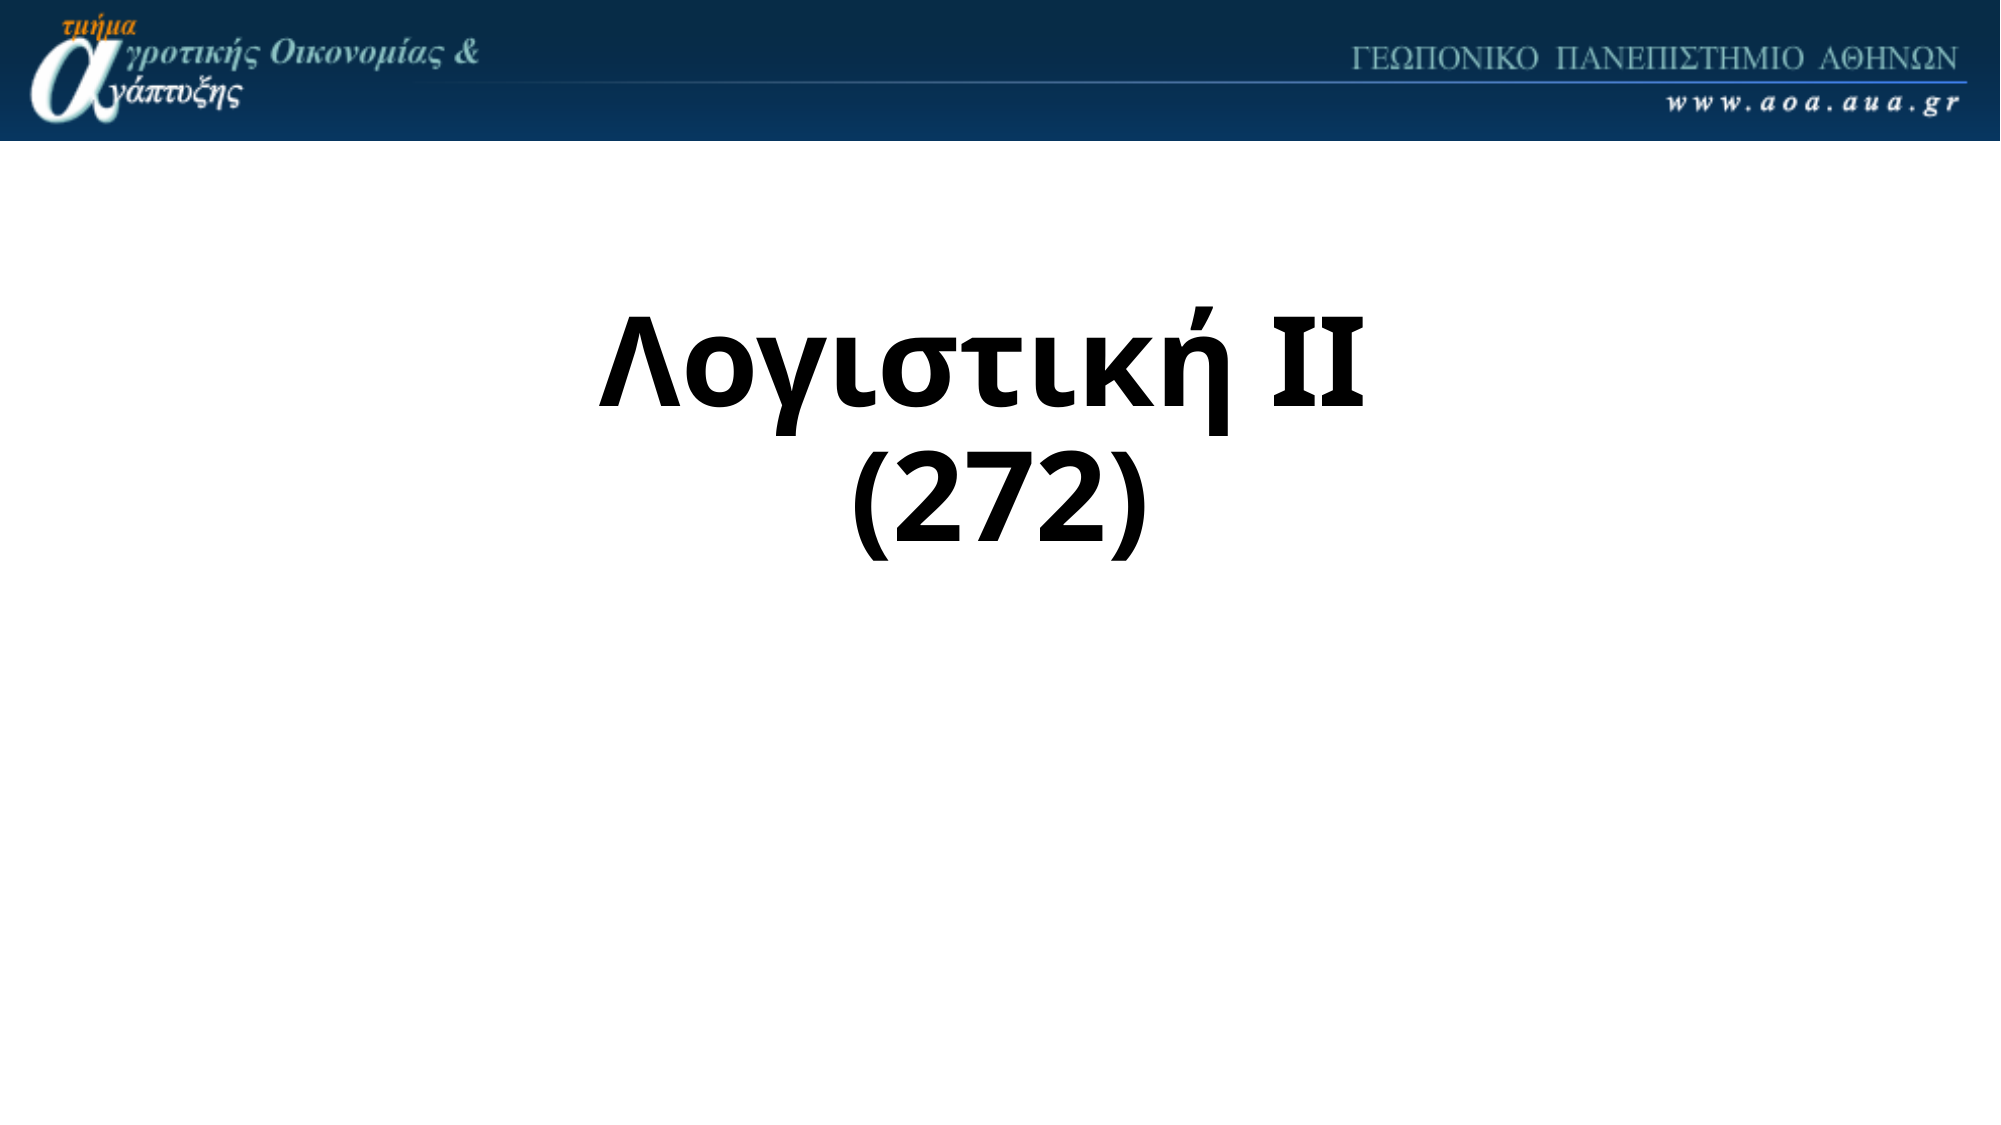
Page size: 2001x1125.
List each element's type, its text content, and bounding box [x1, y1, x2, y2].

title Λογιστική II (272) [249, 184, 1750, 576]
picture [0, 0, 2000, 141]
